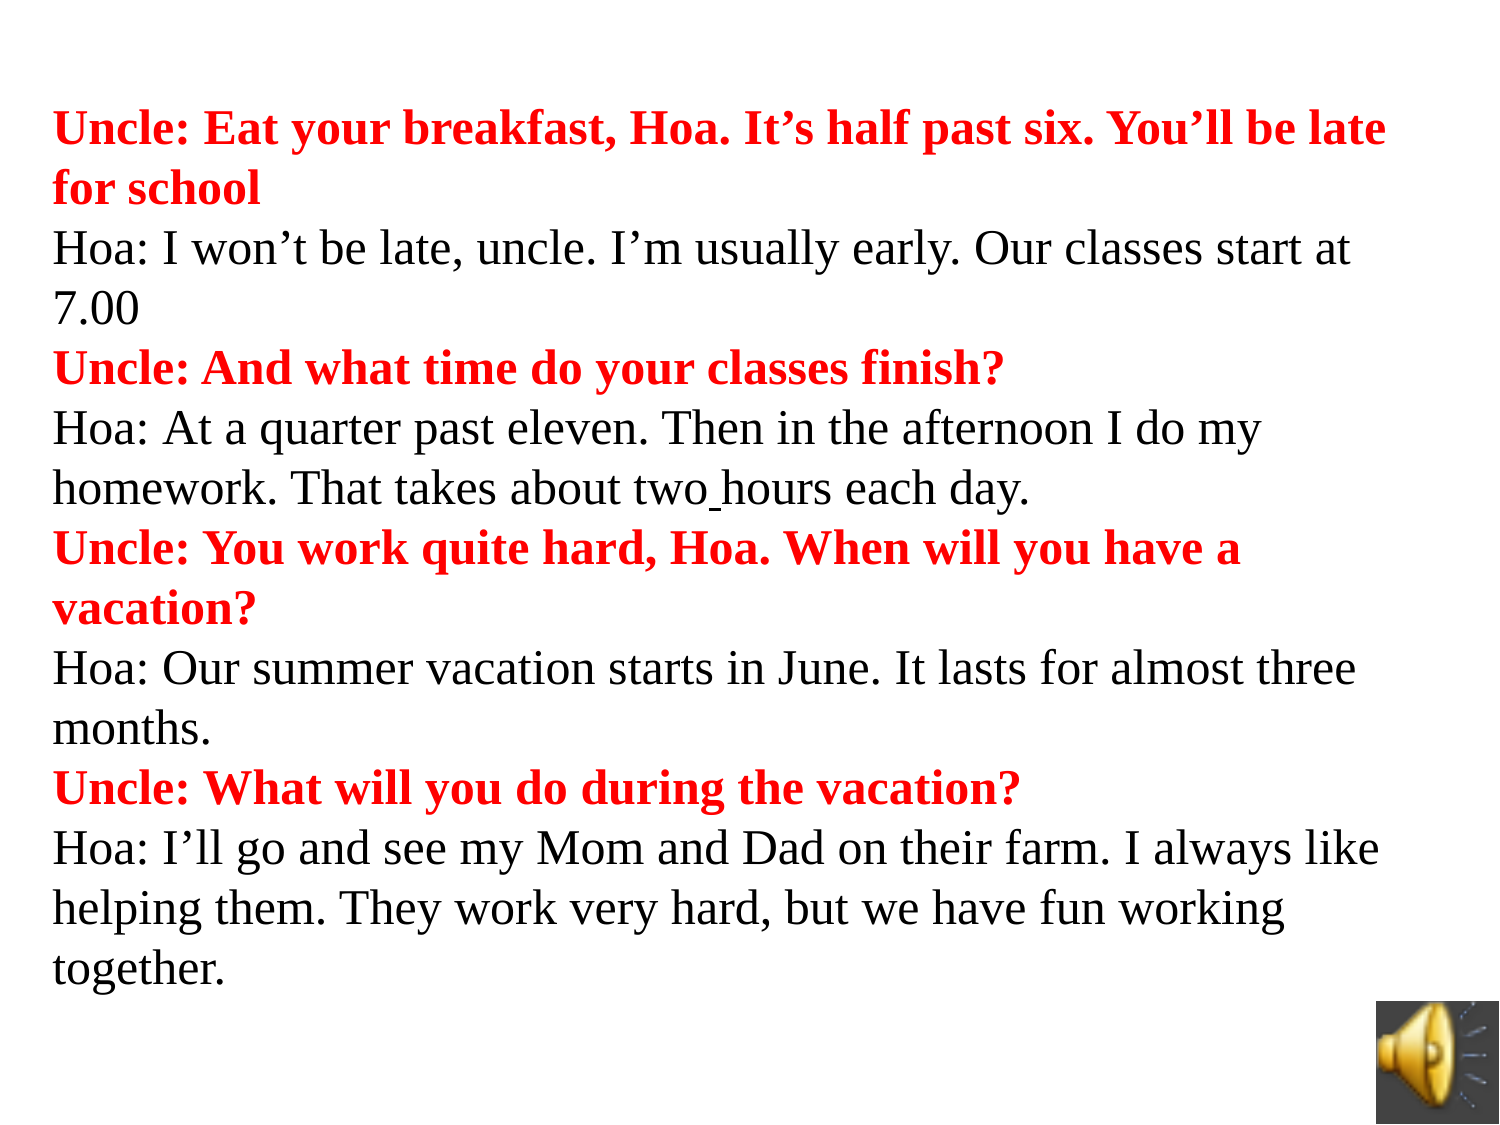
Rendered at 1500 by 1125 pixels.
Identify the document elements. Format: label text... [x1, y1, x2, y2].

text_box Uncle: Eat your breakfast, Hoa. It’s half past six. You’ll be late for school Hoa: I won’t be late, uncle. I’m usually early. Our classes start at 7.00 Uncle: And what time do your classes finish? Hoa: At a quarter past eleven. Then in the afternoon I do my homework. That takes about two hours each day. Uncle: You work quite hard, Hoa. When will you have a vacation? Hoa: Our summer vacation starts in June. It lasts for almost three months. Uncle: What will you do during the vacation? Hoa: I’ll go and see my Mom and Dad on their farm. I always like helping them. They work very hard, but we have fun working together. [37, 87, 1465, 1003]
picture [1374, 999, 1500, 1125]
